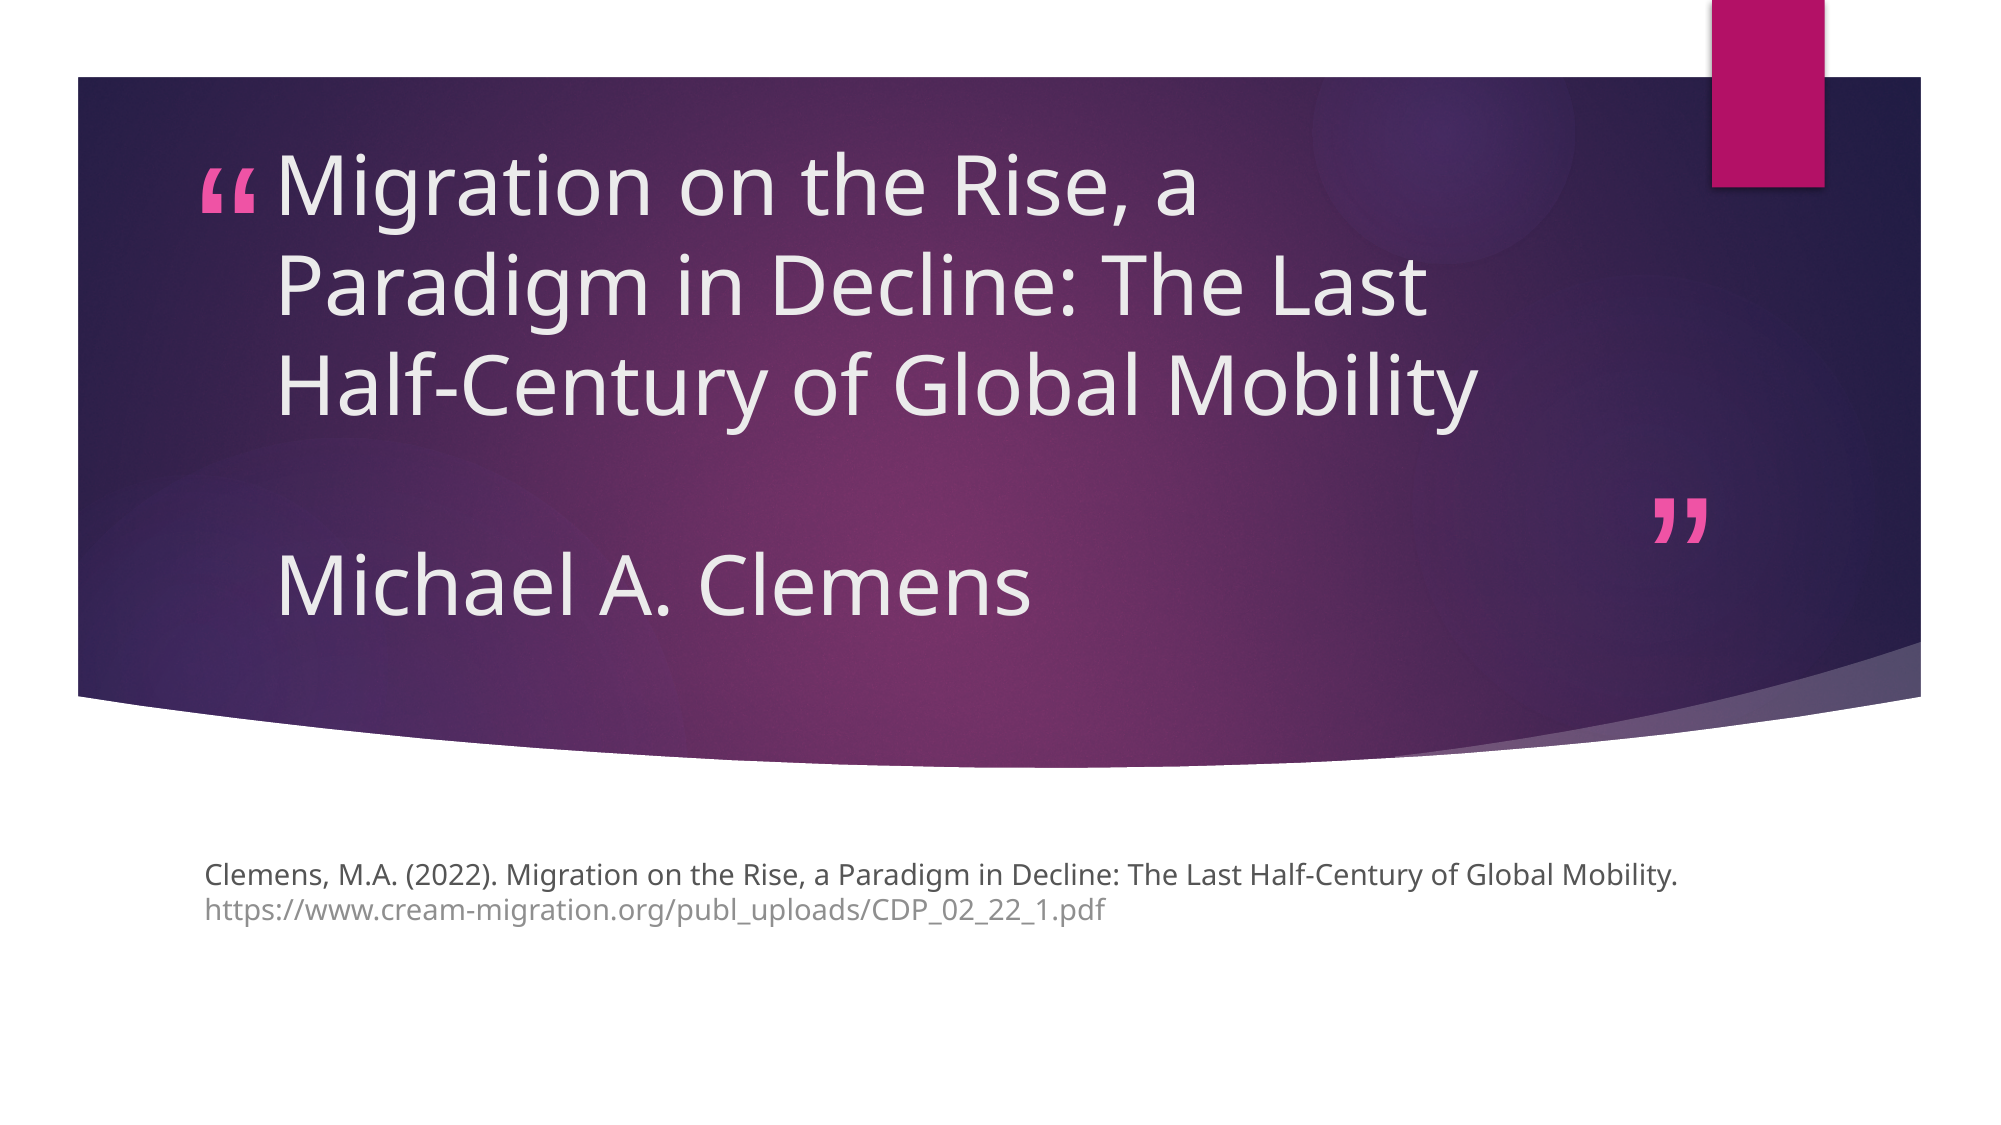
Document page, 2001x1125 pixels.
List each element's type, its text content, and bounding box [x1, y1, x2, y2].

title Migration on the Rise, a Paradigm in Decline: The Last Half-Century of Global Mobility Michael A. Clemens [259, 161, 1647, 604]
list Clemens, M.A. (2022). Migration on the Rise, a Paradigm in Decline: The Last Half-Century of Global Mobility. https://www.cream-migration.org/publ_uploads/CDP_02_22_1.pdf [189, 825, 1840, 1018]
